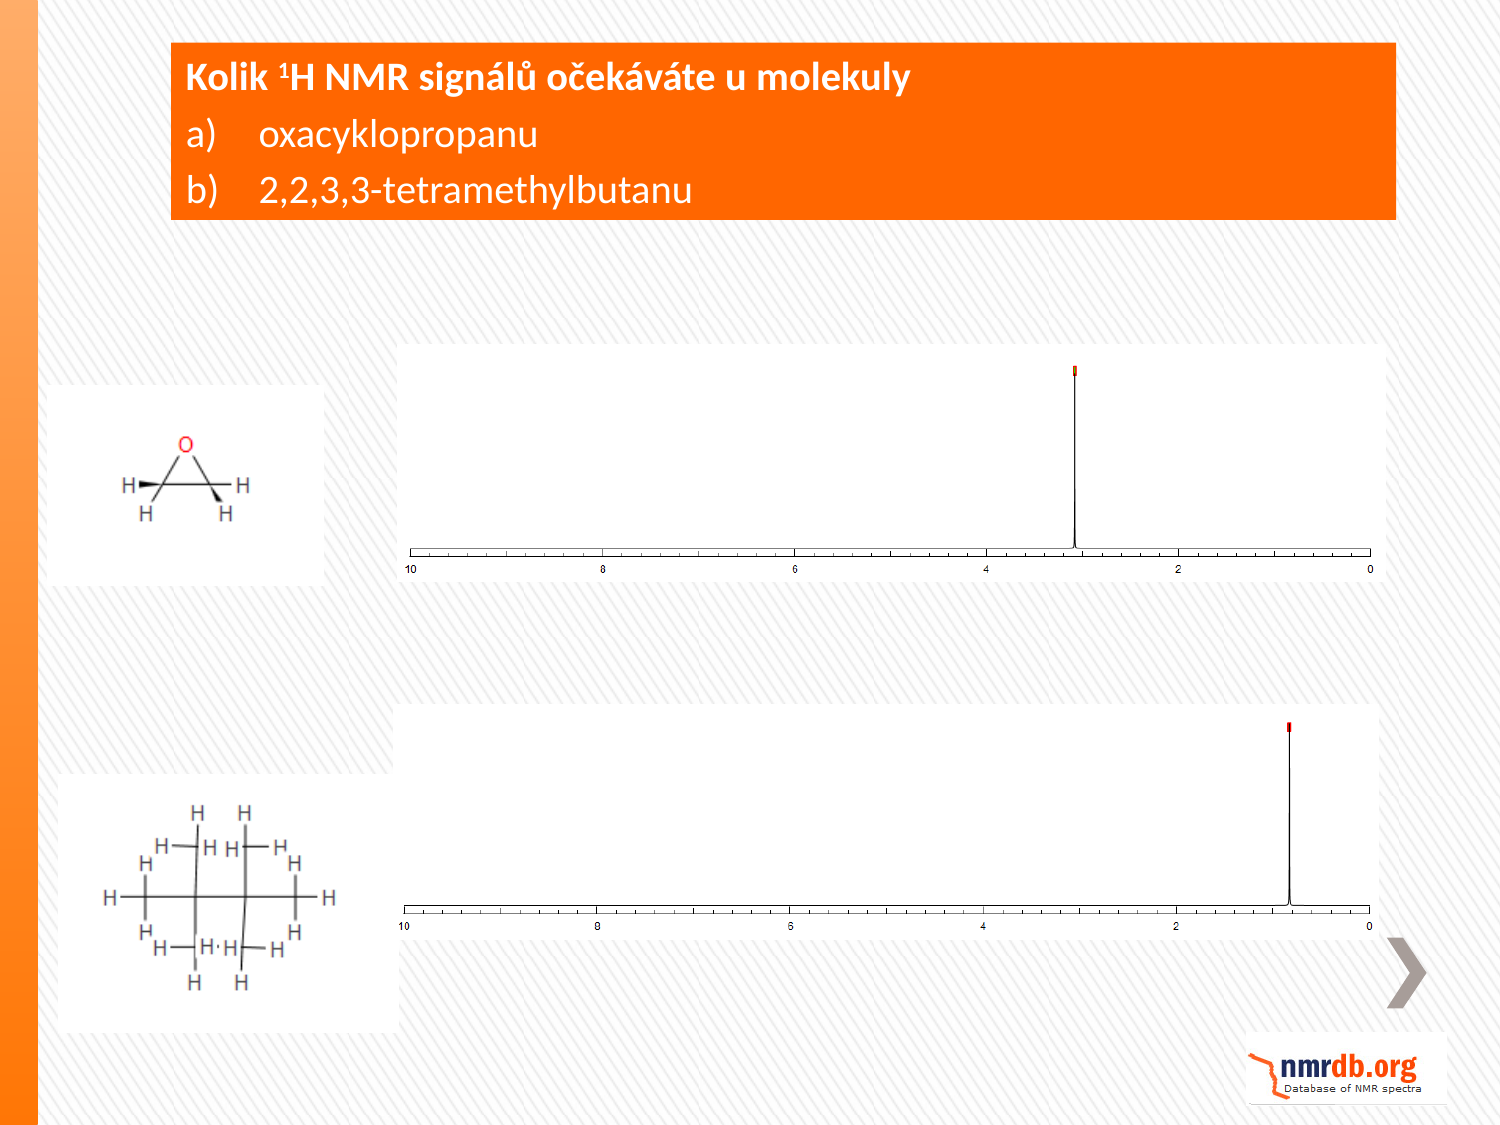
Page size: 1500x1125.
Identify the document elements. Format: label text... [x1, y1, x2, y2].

picture [1245, 1032, 1448, 1106]
text_box Kolik 1H NMR signálů očekáváte u molekuly oxacyklopropanu 2,2,3,3-tetramethylbutanu [171, 42, 1397, 220]
picture [396, 344, 1386, 582]
picture [57, 703, 1379, 1033]
picture [47, 385, 325, 586]
